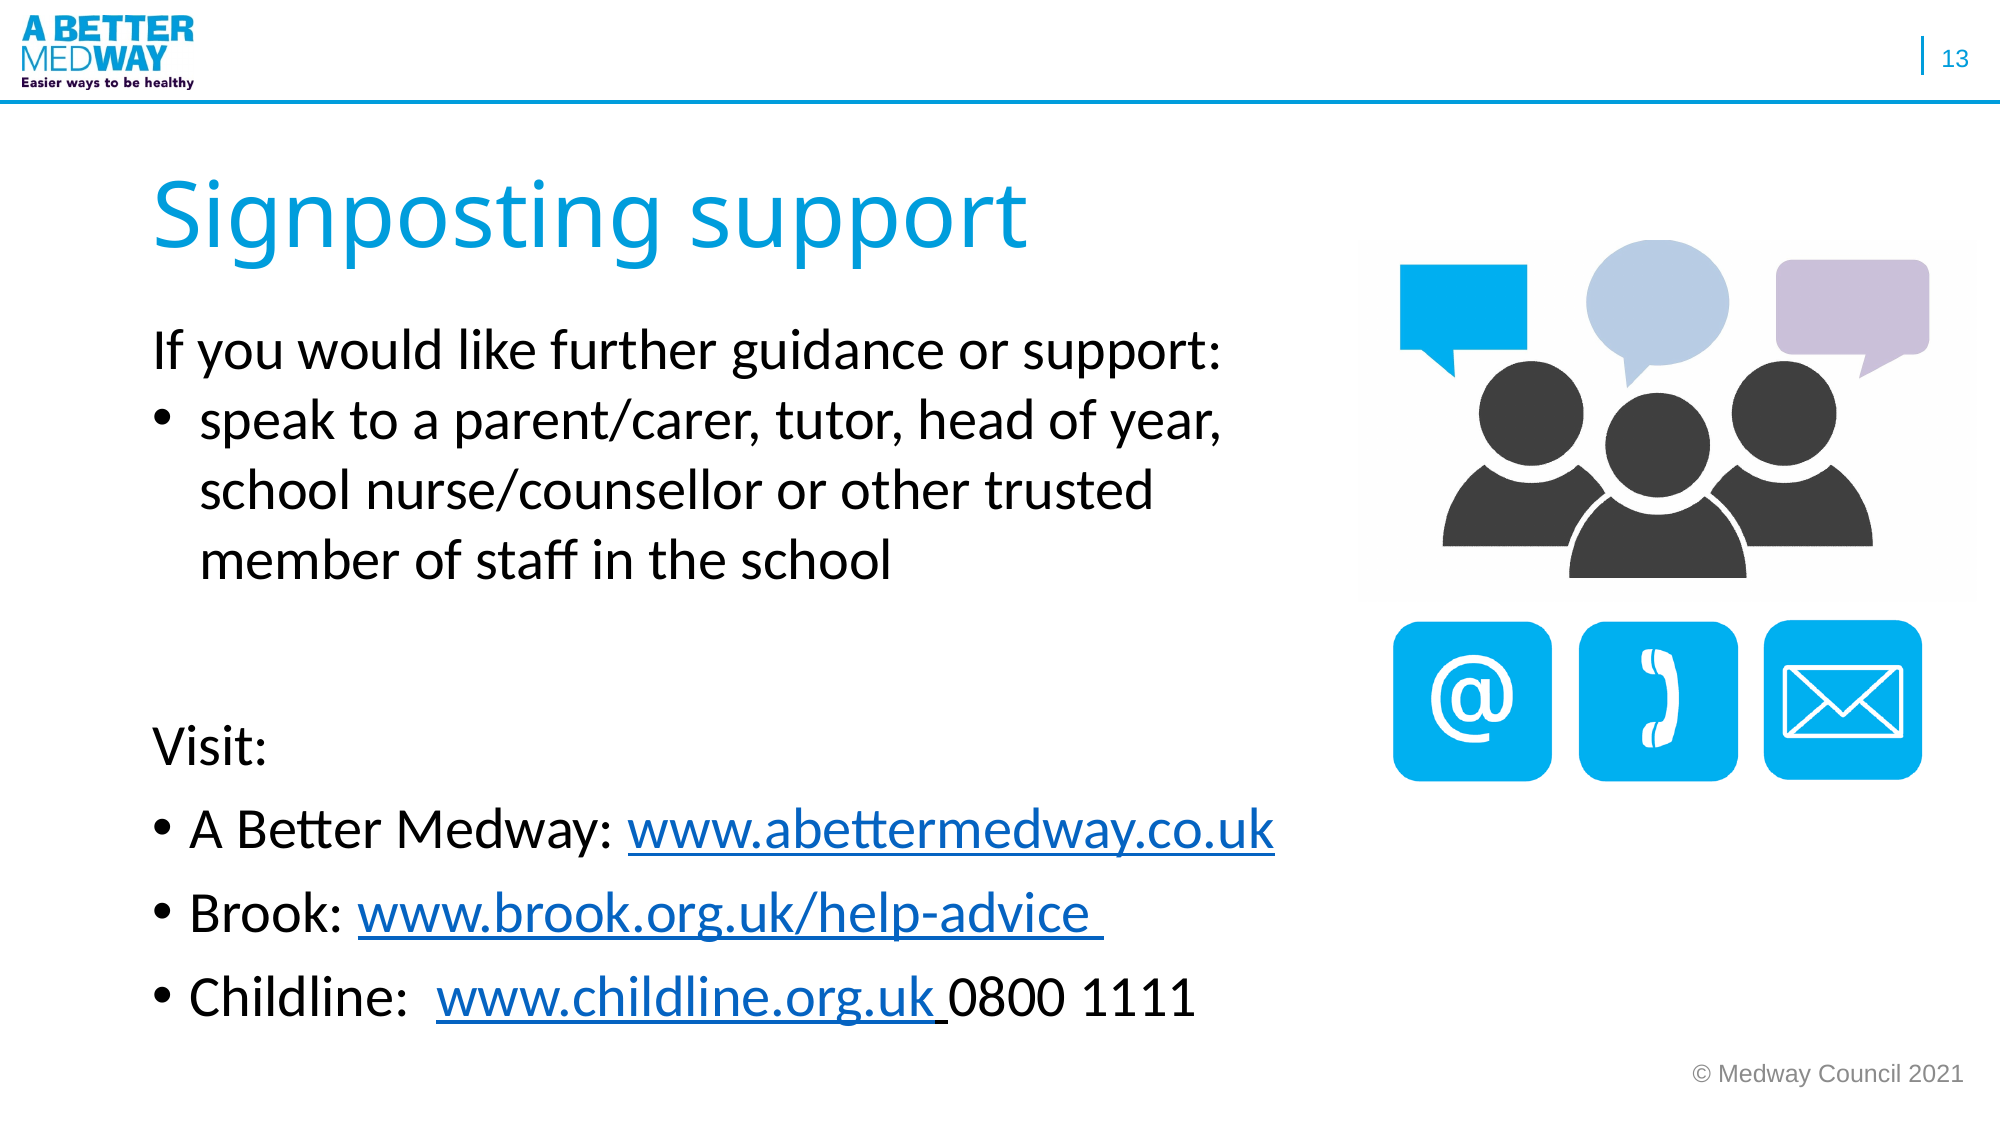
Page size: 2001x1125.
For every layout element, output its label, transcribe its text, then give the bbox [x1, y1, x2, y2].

list Visit: A Better Medway: www.abettermedway.co.uk Brook: www.brook.org.uk/help-advice Childline: www.childline.org.uk 0800 1111 [137, 616, 1739, 837]
text_box If you would like further guidance or support: speak to a parent/carer, tutor, head of year, school nurse/counsellor or other trusted member of staff in the school [137, 303, 1358, 599]
footer © Medway Council 2021 [1629, 1042, 1980, 1103]
picture [22, 15, 194, 90]
slide_number 13 [1926, 35, 1990, 75]
picture [1358, 239, 1977, 798]
title Signposting support [137, 161, 1903, 303]
